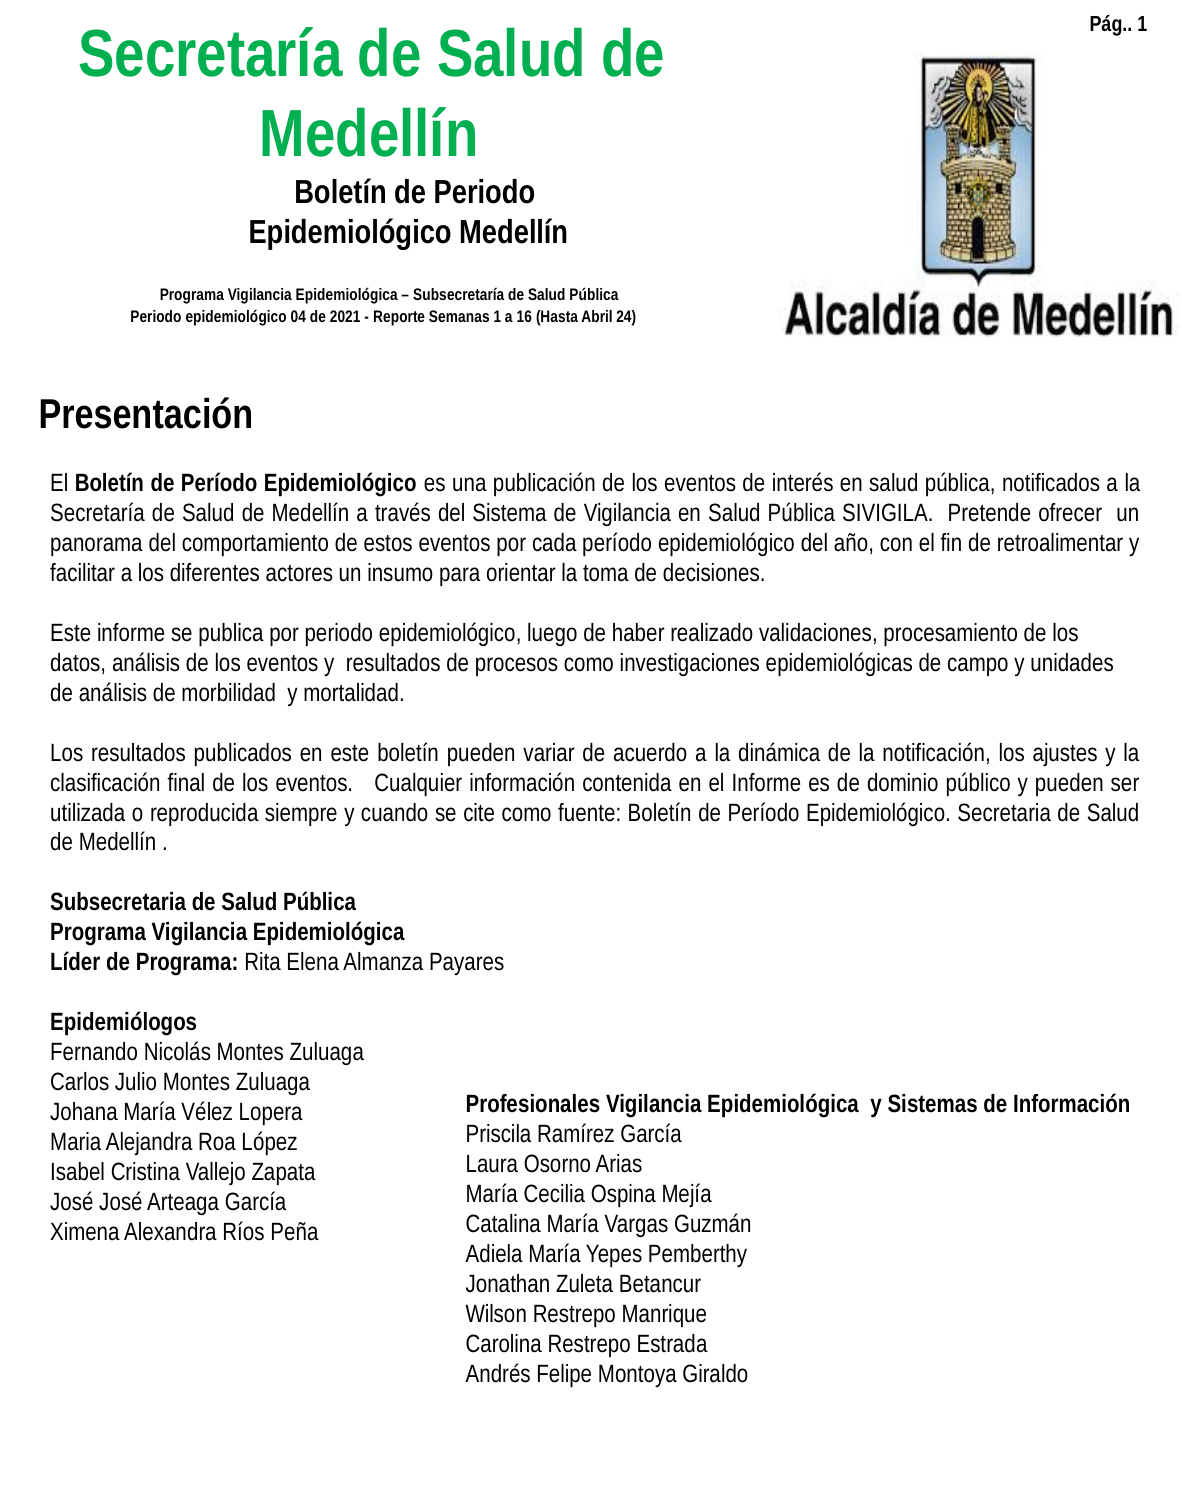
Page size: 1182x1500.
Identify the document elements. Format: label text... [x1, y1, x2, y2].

text_box El Boletín de Período Epidemiológico es una publicación de los eventos de interés en salud pública, notificados a la Secretaría de Salud de Medellín a través del Sistema de Vigilancia en Salud Pública SIVIGILA. Pretende ofrecer un panorama del comportamiento de estos eventos por cada período epidemiológico del año, con el fin de retroalimentar y facilitar a los diferentes actores un insumo para orientar la toma de decisiones. Este informe se publica por periodo epidemiológico, luego de haber realizado validaciones, procesamiento de los datos, análisis de los eventos y resultados de procesos como investigaciones epidemiológicas de campo y unidades de análisis de morbilidad y mortalidad. Los resultados publicados en este boletín pueden variar de acuerdo a la dinámica de la notificación, los ajustes y la clasificación final de los eventos. Cualquier información contenida en el Informe es de dominio público y pueden ser utilizada o reproducida siempre y cuando se cite como fuente: Boletín de Período Epidemiológico. Secretaria de Salud de Medellín . Subsecretaria de Salud Pública Programa Vigilancia Epidemiológica Líder de Programa: Rita Elena Almanza Payares Epidemiólogos Fernando Nicolás Montes Zuluaga Carlos Julio Montes Zuluaga Johana María Vélez Lopera Maria Alejandra Roa López Isabel Cristina Vallejo Zapata José José Arteaga García Ximena Alexandra Ríos Peña [35, 429, 1158, 1403]
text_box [0, 2, 1182, 351]
text_box Profesionales Vigilancia Epidemiológica y Sistemas de Información Priscila Ramírez García Laura Osorno Arias María Cecilia Ospina Mejía Catalina María Vargas Guzmán Adiela María Yepes Pemberthy Jonathan Zuleta Betancur Wilson Restrepo Manrique Carolina Restrepo Estrada Andrés Felipe Montoya Giraldo [450, 1080, 1182, 1425]
title Presentación [23, 371, 358, 452]
